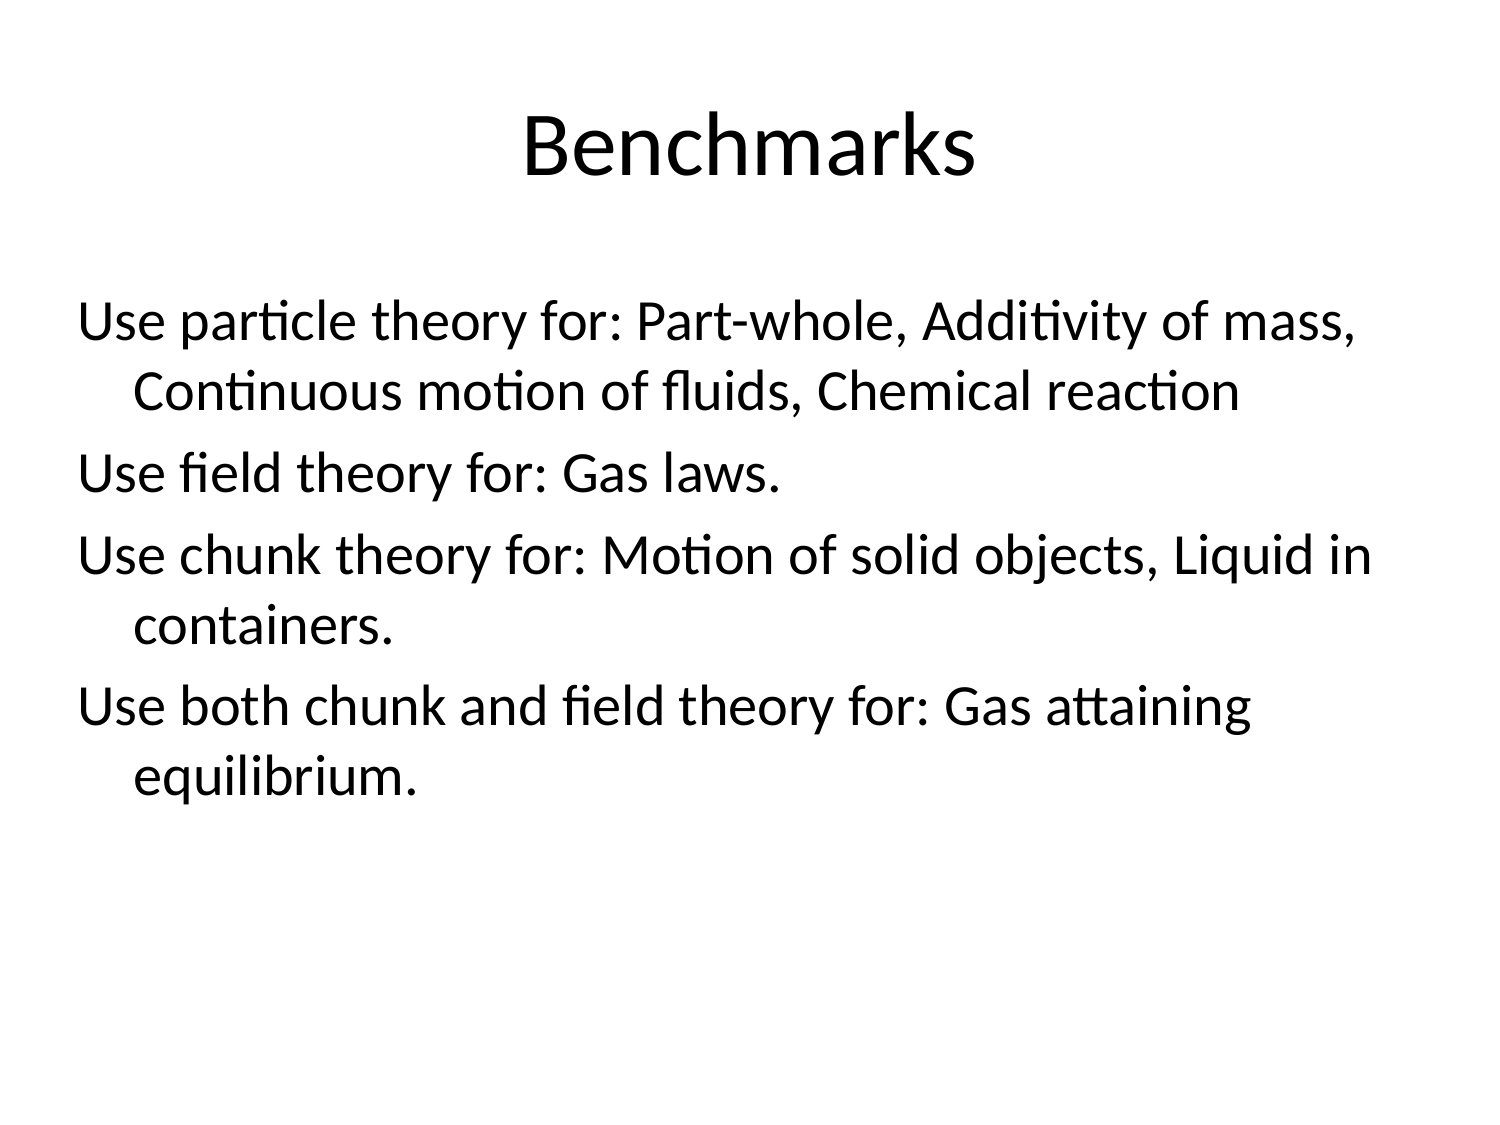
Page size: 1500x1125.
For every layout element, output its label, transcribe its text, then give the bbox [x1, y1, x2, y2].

title Benchmarks [74, 44, 1426, 233]
list Use particle theory for: Part-whole, Additivity of mass, Continuous motion of fluids, Chemical reaction Use field theory for: Gas laws. Use chunk theory for: Motion of solid objects, Liquid in containers. Use both chunk and field theory for: Gas attaining equilibrium. [62, 274, 1413, 1018]
